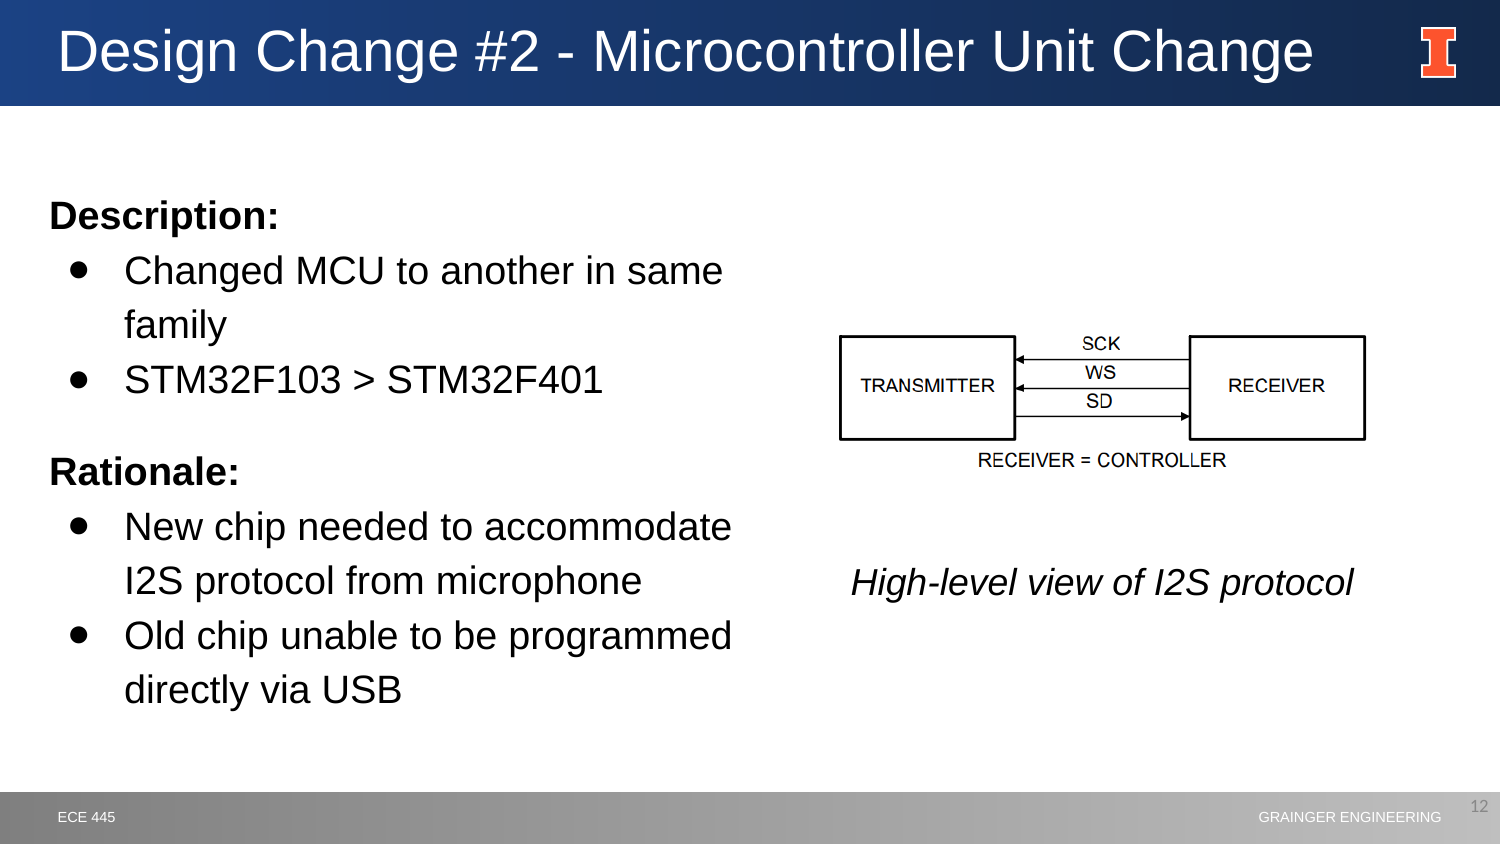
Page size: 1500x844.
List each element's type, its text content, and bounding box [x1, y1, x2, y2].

text_box GRAINGER ENGINEERING [1148, 802, 1453, 832]
text_box ECE 445 [46, 802, 837, 832]
text_box Design Change #2 - Microcontroller Unit Change [46, 7, 1389, 89]
text_box Description: Changed MCU to another in same family STM32F103 > STM32F401 Rationale: New chip needed to accommodate I2S protocol from microphone Old chip unable to be programmed directly via USB [37, 155, 794, 723]
text_box High-level view of I2S protocol [765, 546, 1440, 614]
slide_number ‹#› [1162, 782, 1500, 827]
picture [1421, 27, 1456, 78]
text_box [0, 792, 1500, 844]
text_box [0, 0, 1500, 106]
picture [833, 328, 1371, 473]
